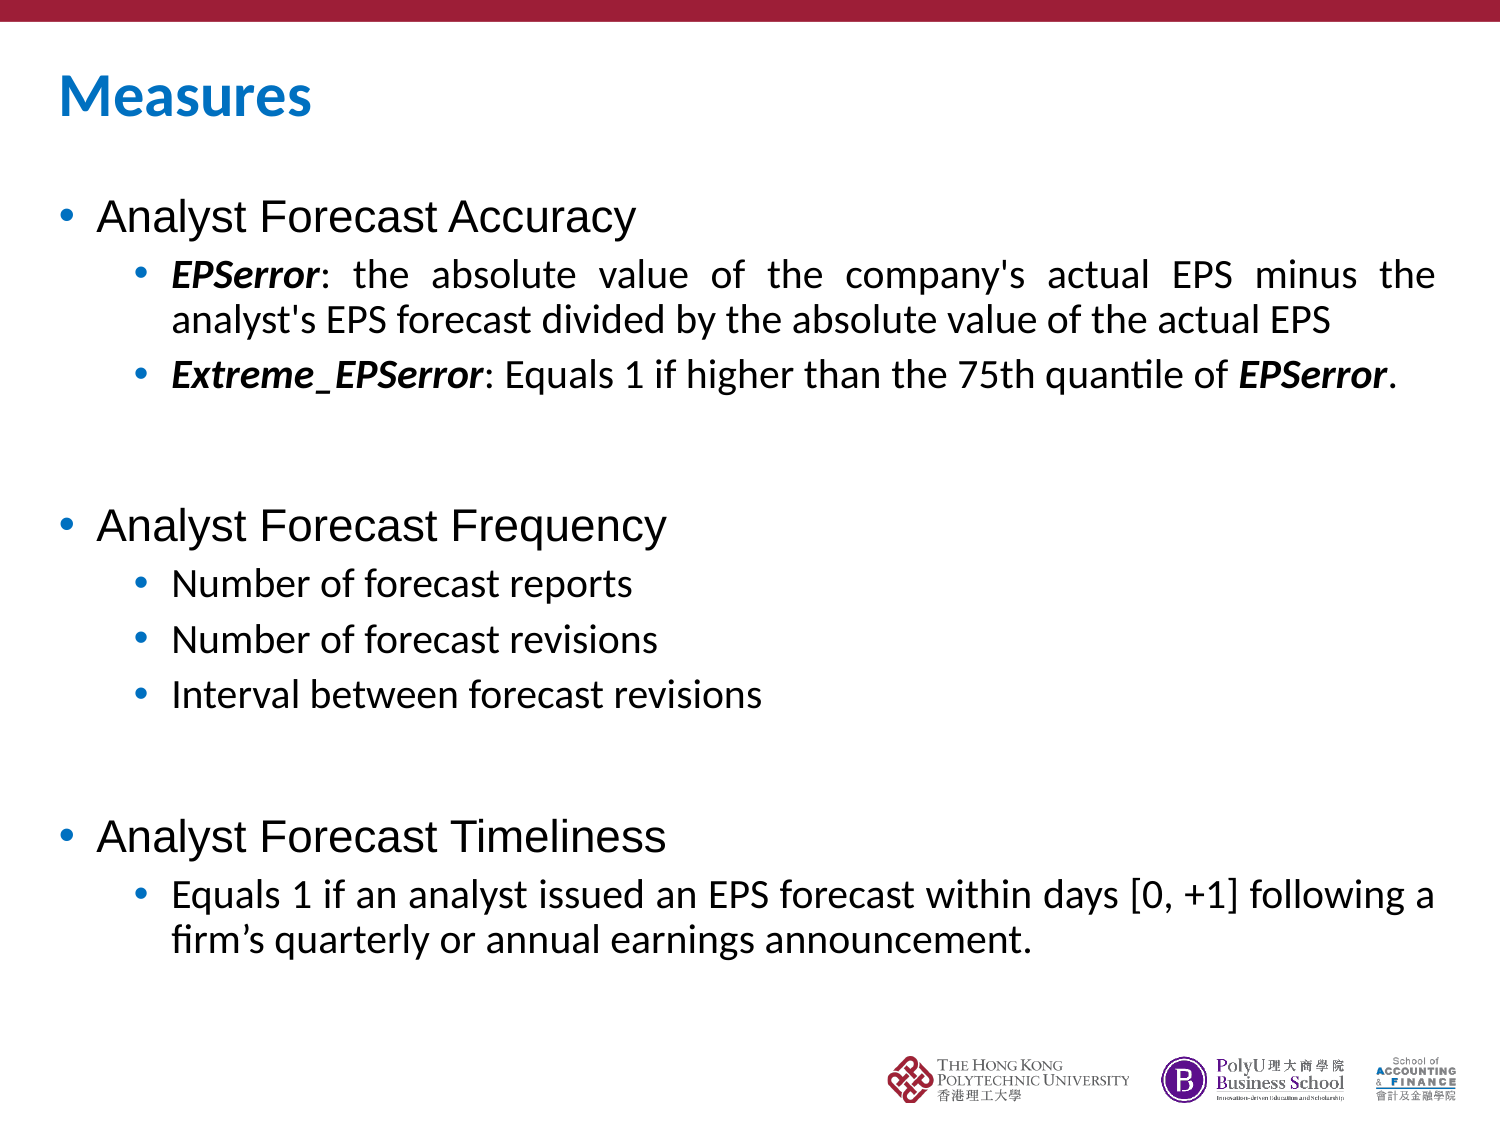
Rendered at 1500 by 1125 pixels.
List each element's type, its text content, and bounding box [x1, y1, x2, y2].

picture [1375, 1056, 1456, 1101]
title Measures [43, 25, 1452, 168]
list Analyst Forecast Accuracy EPSerror: the absolute value of the company's actual EPS minus the analyst's EPS forecast divided by the absolute value of the actual EPS Extreme_EPSerror: Equals 1 if higher than the 75th quantile of EPSerror. Analyst Forecast Frequency Number of forecast reports Number of forecast revisions Interval between forecast revisions Analyst Forecast Timeliness Equals 1 if an analyst issued an EPS forecast within days [0, +1] following a firm’s quarterly or annual earnings announcement. [43, 185, 1452, 1036]
picture [1161, 1056, 1344, 1103]
picture [0, 0, 1500, 22]
